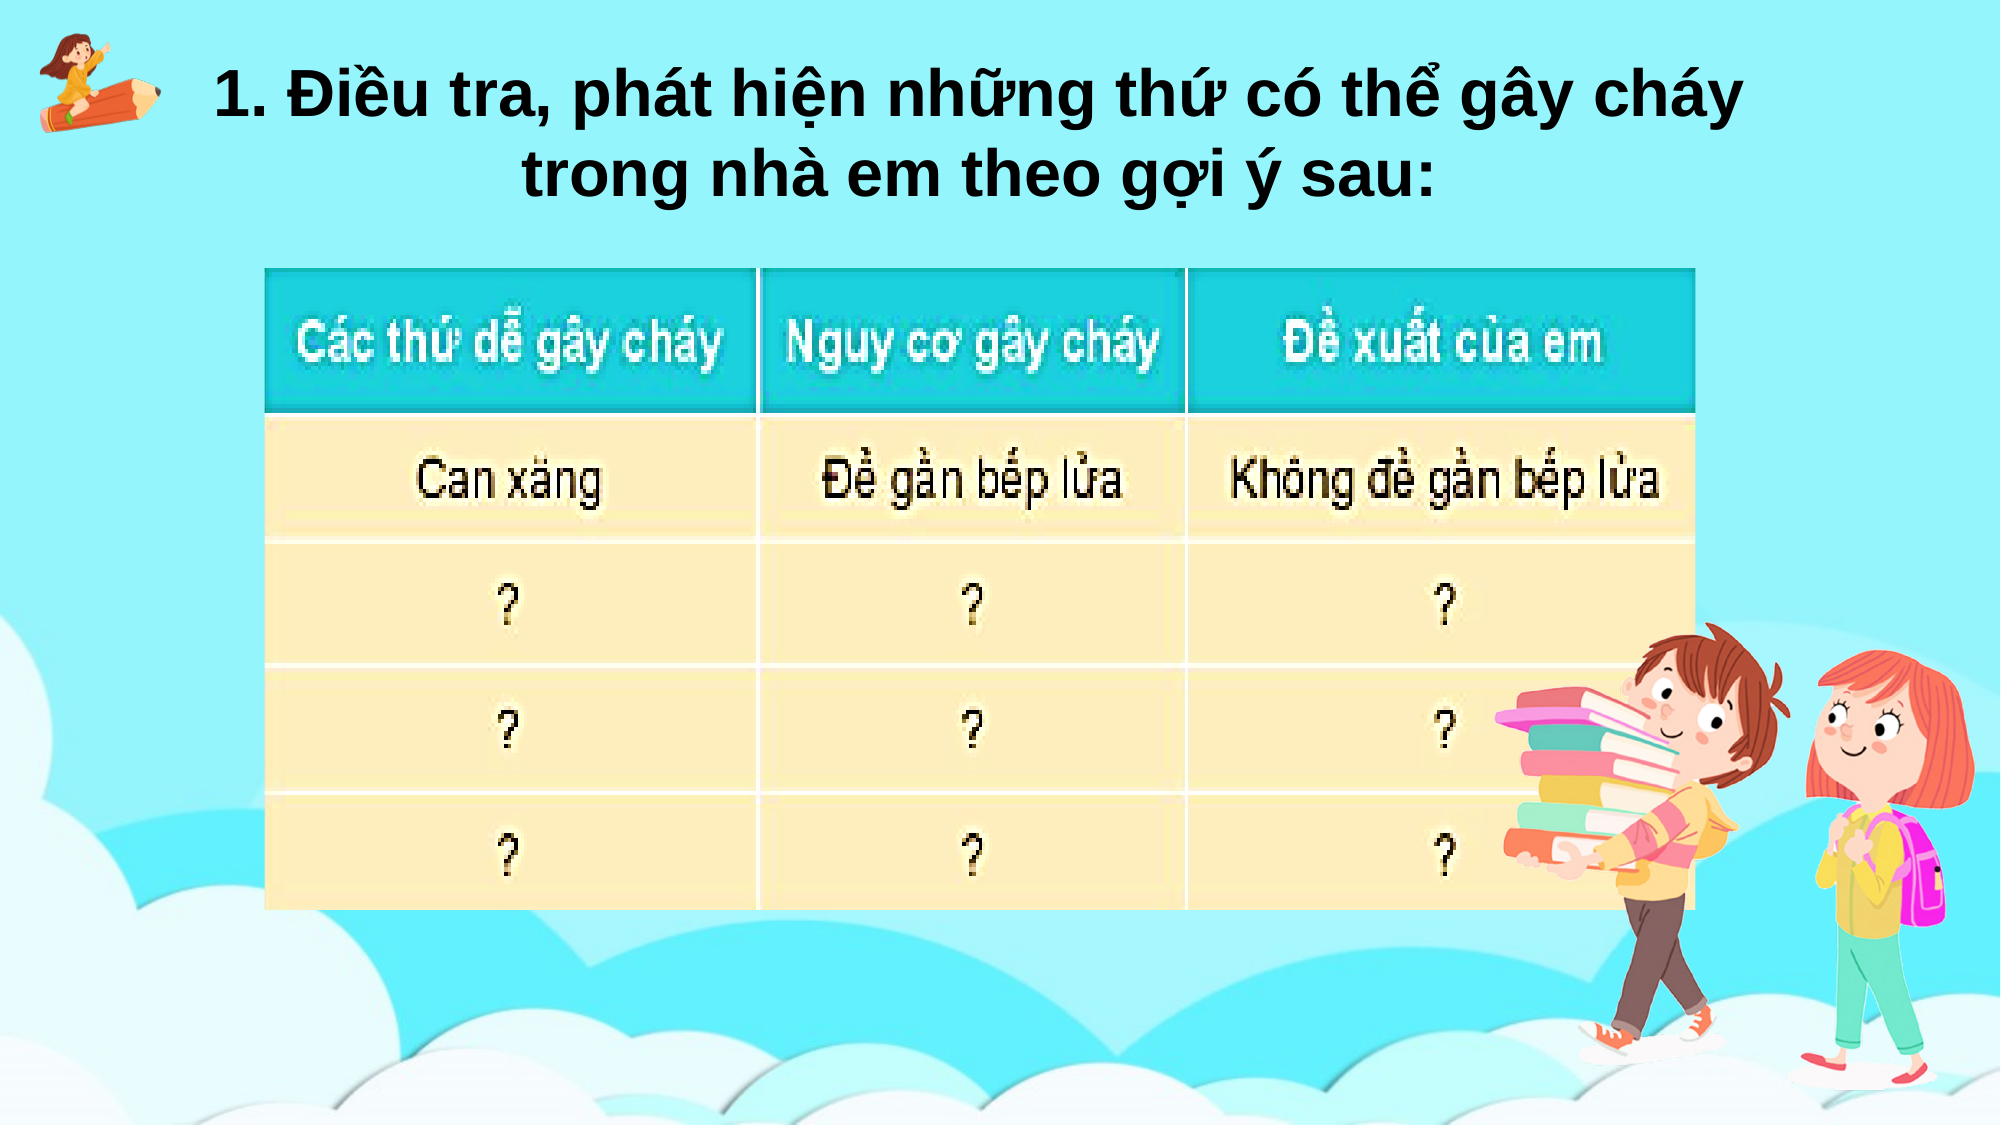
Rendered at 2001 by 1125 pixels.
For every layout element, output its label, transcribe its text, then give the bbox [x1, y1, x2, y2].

text_box 1. Điều tra, phát hiện những thứ có thể gây cháy trong nhà em theo gợi ý sau: [152, 42, 1808, 217]
picture [0, 0, 2001, 1125]
